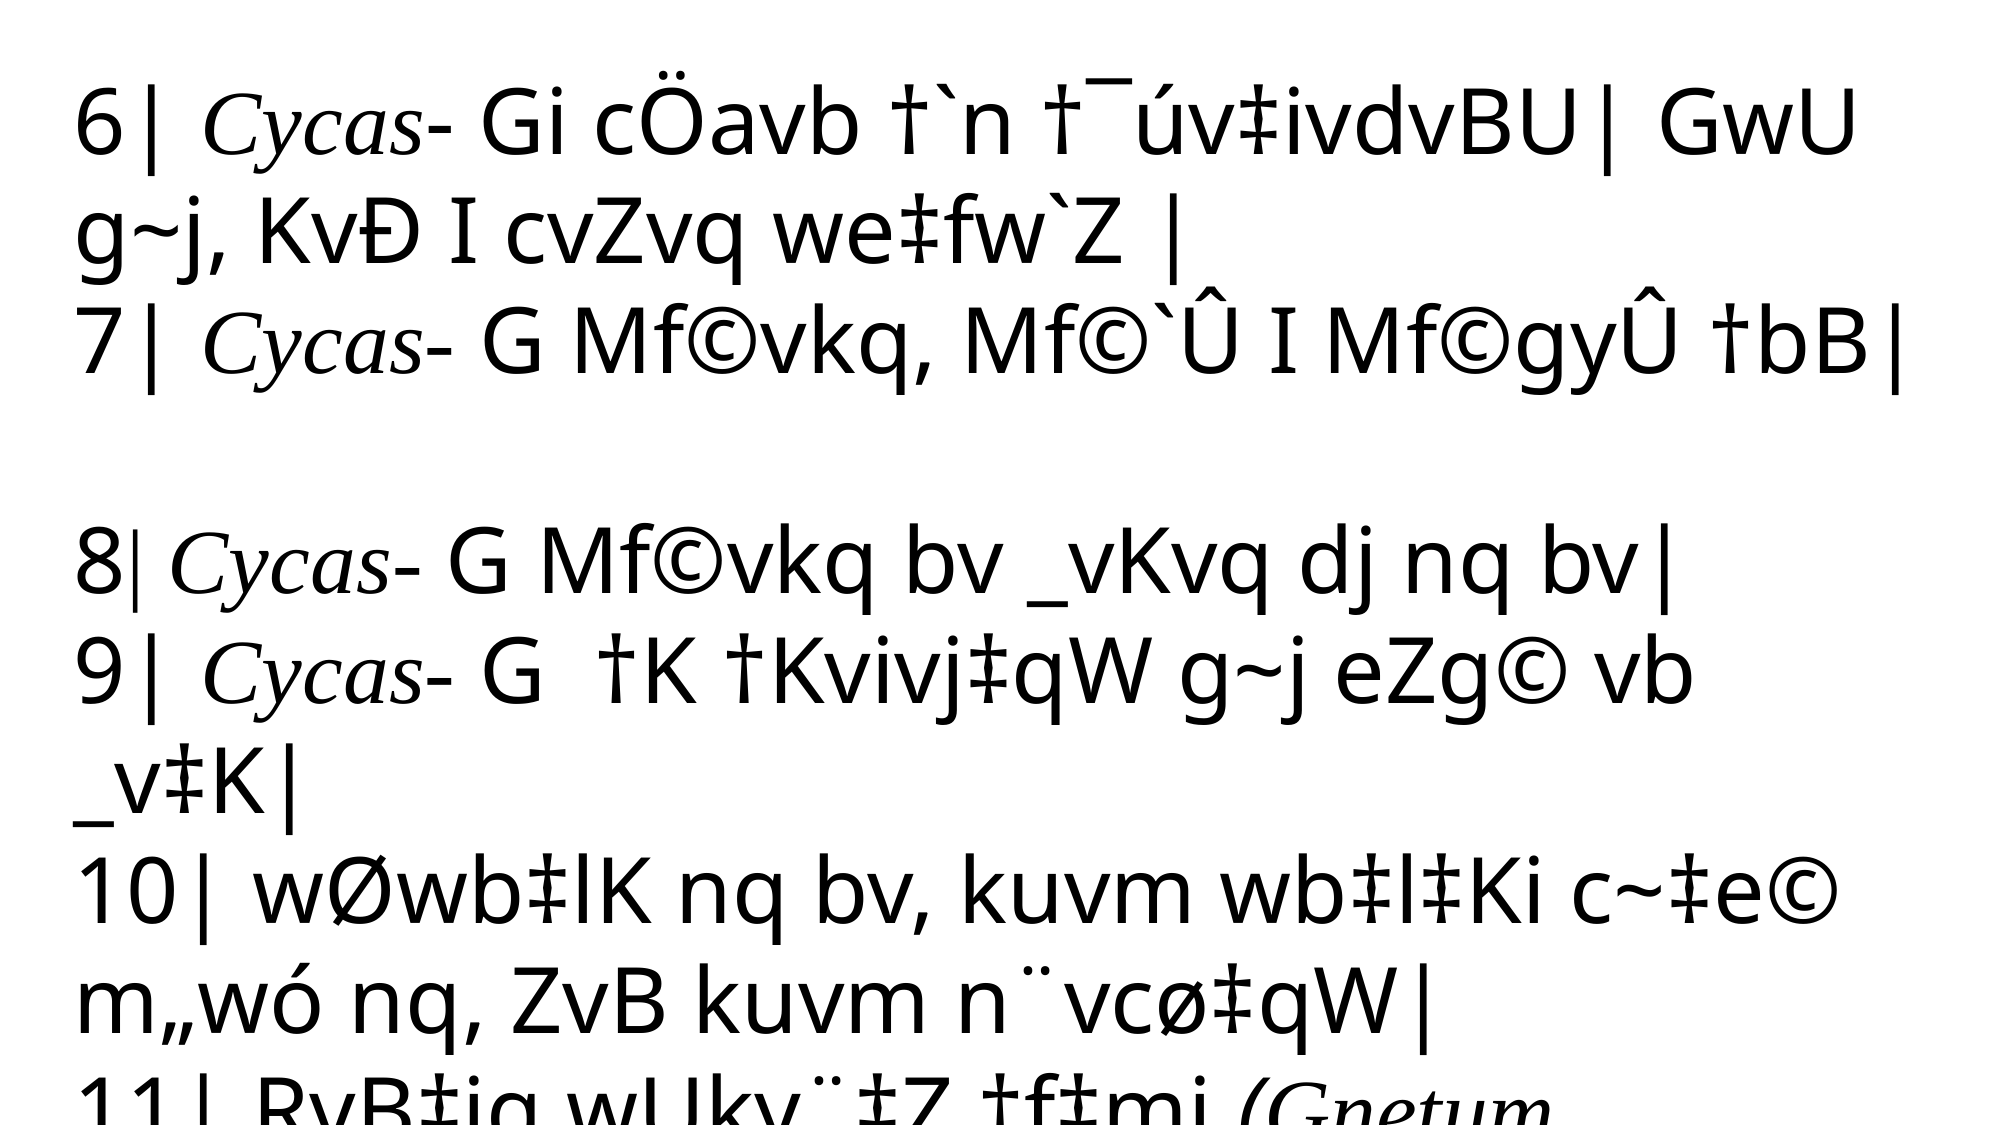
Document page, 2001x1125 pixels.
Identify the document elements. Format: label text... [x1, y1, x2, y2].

text_box 6| Cycas- Gi cÖavb †`n †¯úv‡ivdvBU| GwU g~j, KvÐ I cvZvq we‡fw`Z | 7| Cycas- G Mf©vkq, Mf©`Û I Mf©gyÛ †bB| 8| Cycas- G Mf©vkq bv _vKvq dj nq bv| 9| Cycas- G †K †Kvivj‡qW g~j eZg© vb _v‡K| 10| wØwb‡lK nq bv, kuvm wb‡l‡Ki c~‡e© m„wó nq, ZvB kuvm n¨vcø‡qW| 11| RvB‡jg wUky¨‡Z †f‡mj (Gnetum e¨wZKªg) I †d¬v‡qg wUky¨‡Z m½x‡Kvl Abycw¯’Z| [59, 55, 1941, 1125]
